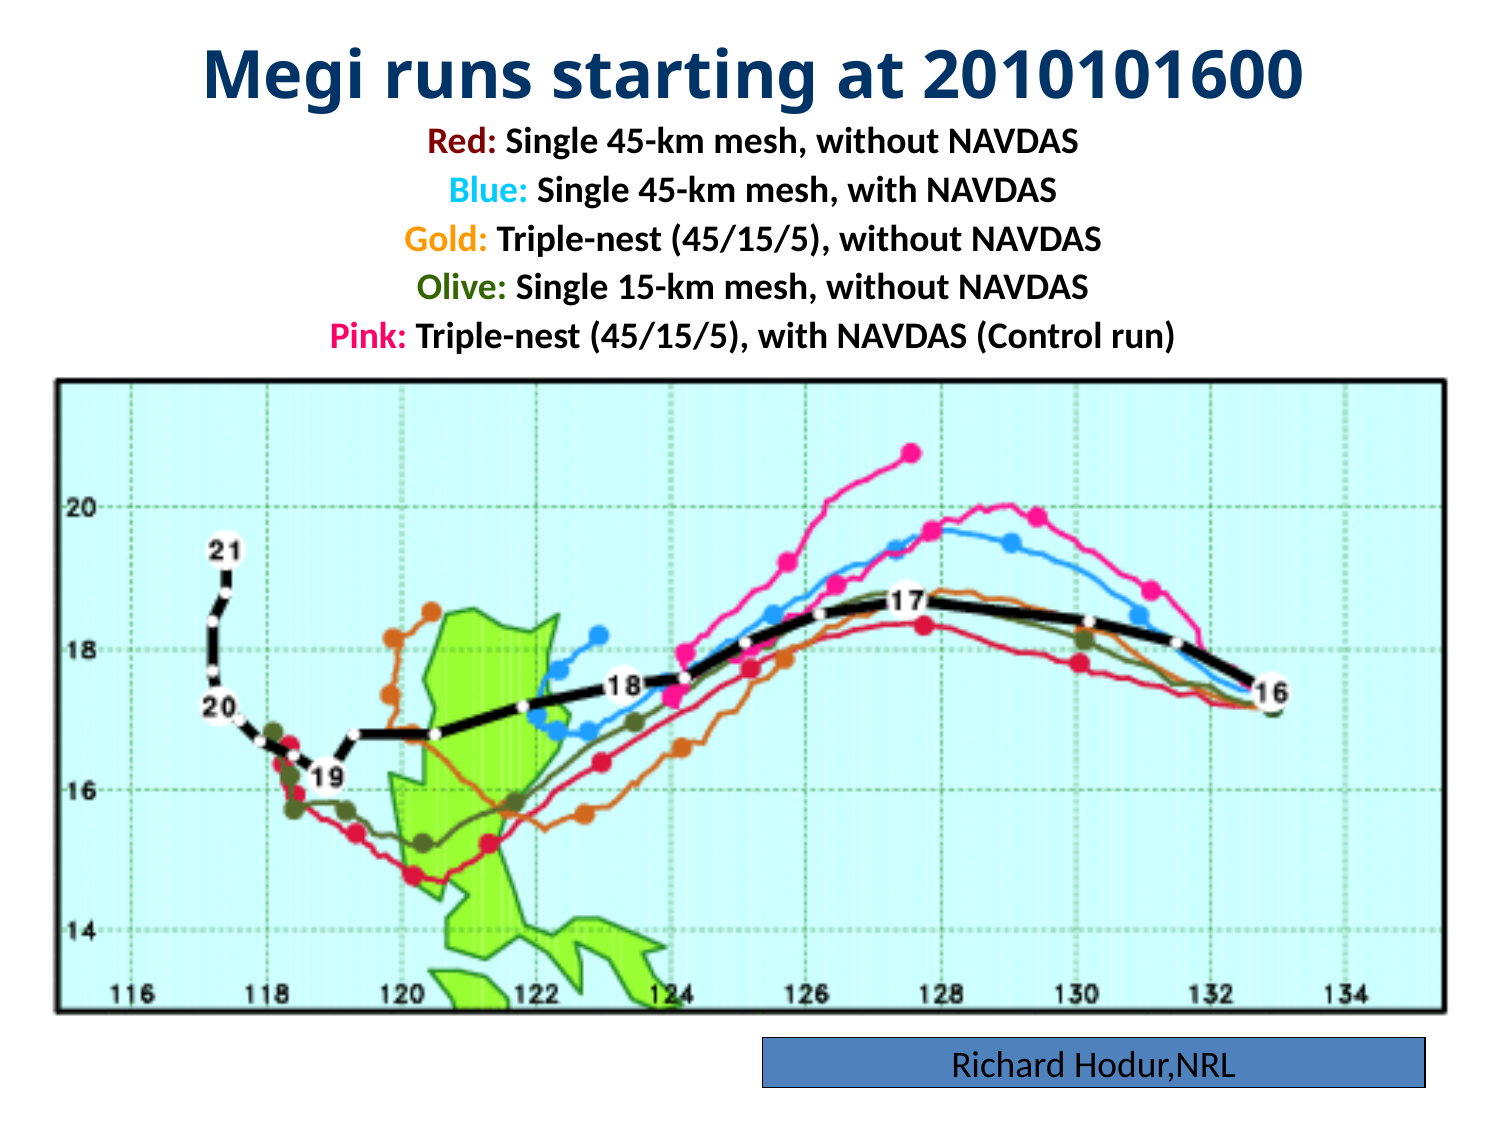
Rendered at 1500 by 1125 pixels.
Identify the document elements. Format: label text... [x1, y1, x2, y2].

picture [49, 374, 1452, 1017]
text_box Megi runs starting at 2010101600 Red: Single 45-km mesh, without NAVDAS Blue: Single 45-km mesh, with NAVDAS Gold: Triple-nest (45/15/5), without NAVDAS Olive: Single 15-km mesh, without NAVDAS Pink: Triple-nest (45/15/5), with NAVDAS (Control run) [77, 24, 1430, 364]
text_box Richard Hodur,NRL [762, 1037, 1425, 1088]
